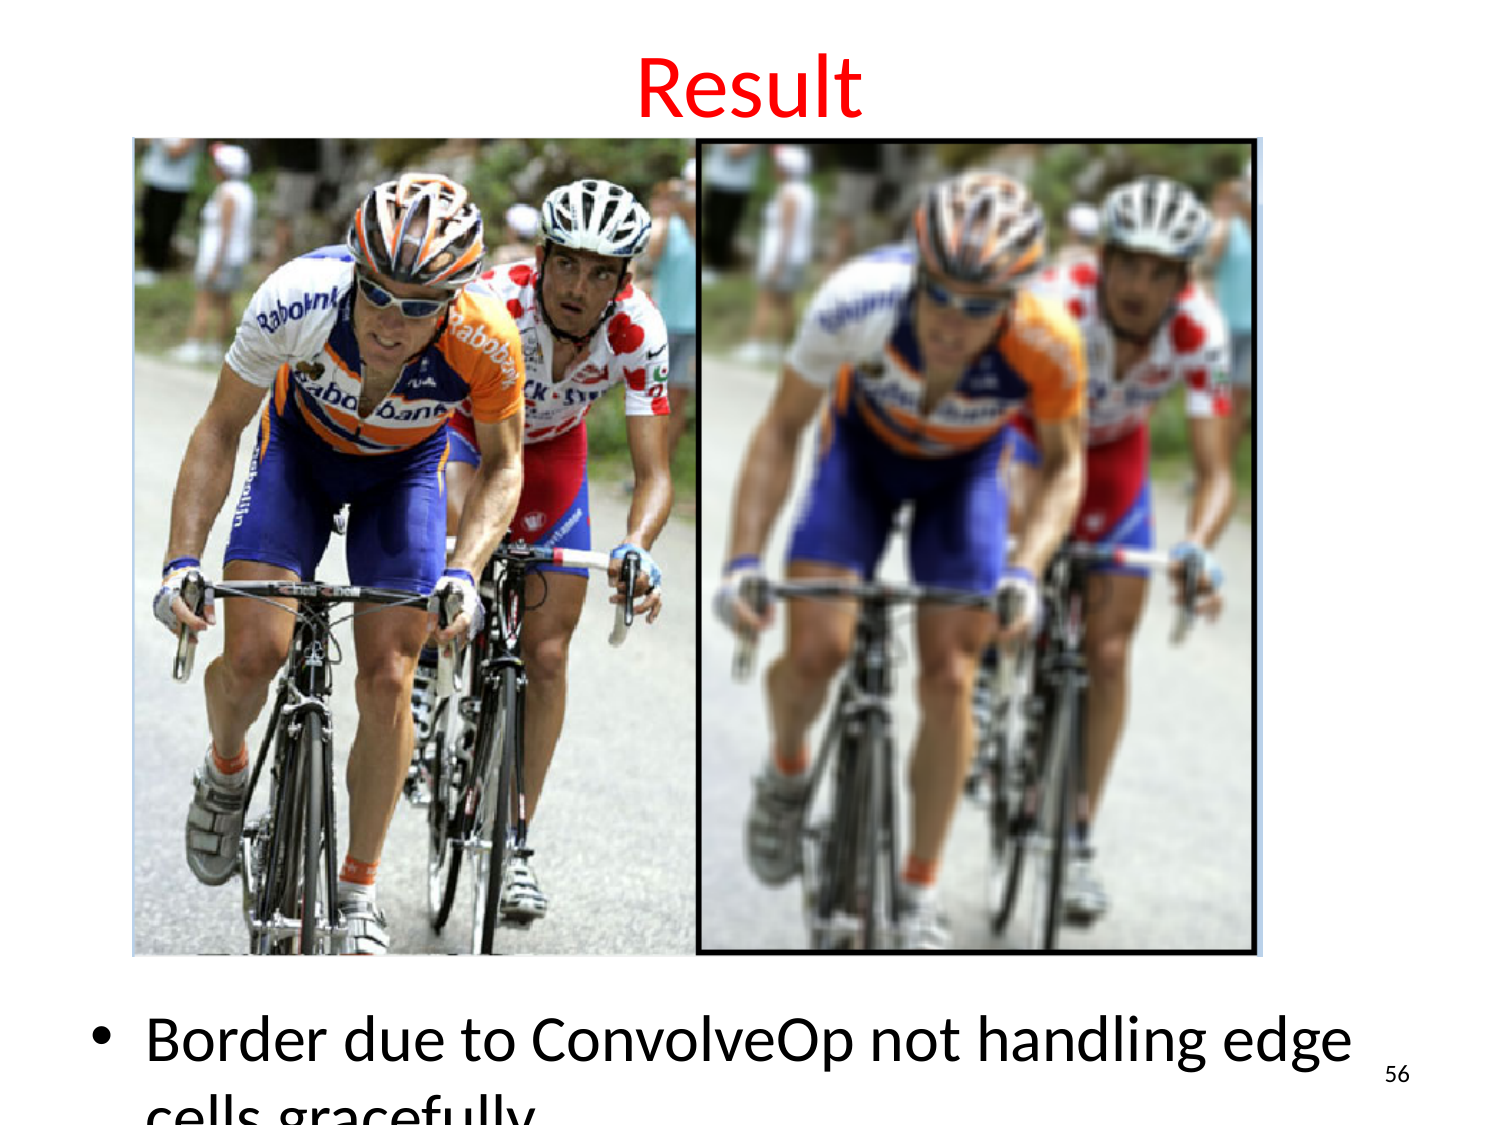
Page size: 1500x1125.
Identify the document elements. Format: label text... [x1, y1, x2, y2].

picture [132, 137, 1263, 958]
list Border due to ConvolveOp not handling edge cells gracefully [75, 262, 1425, 1125]
title Result [75, 0, 1425, 175]
slide_number 56 [1074, 1042, 1425, 1103]
